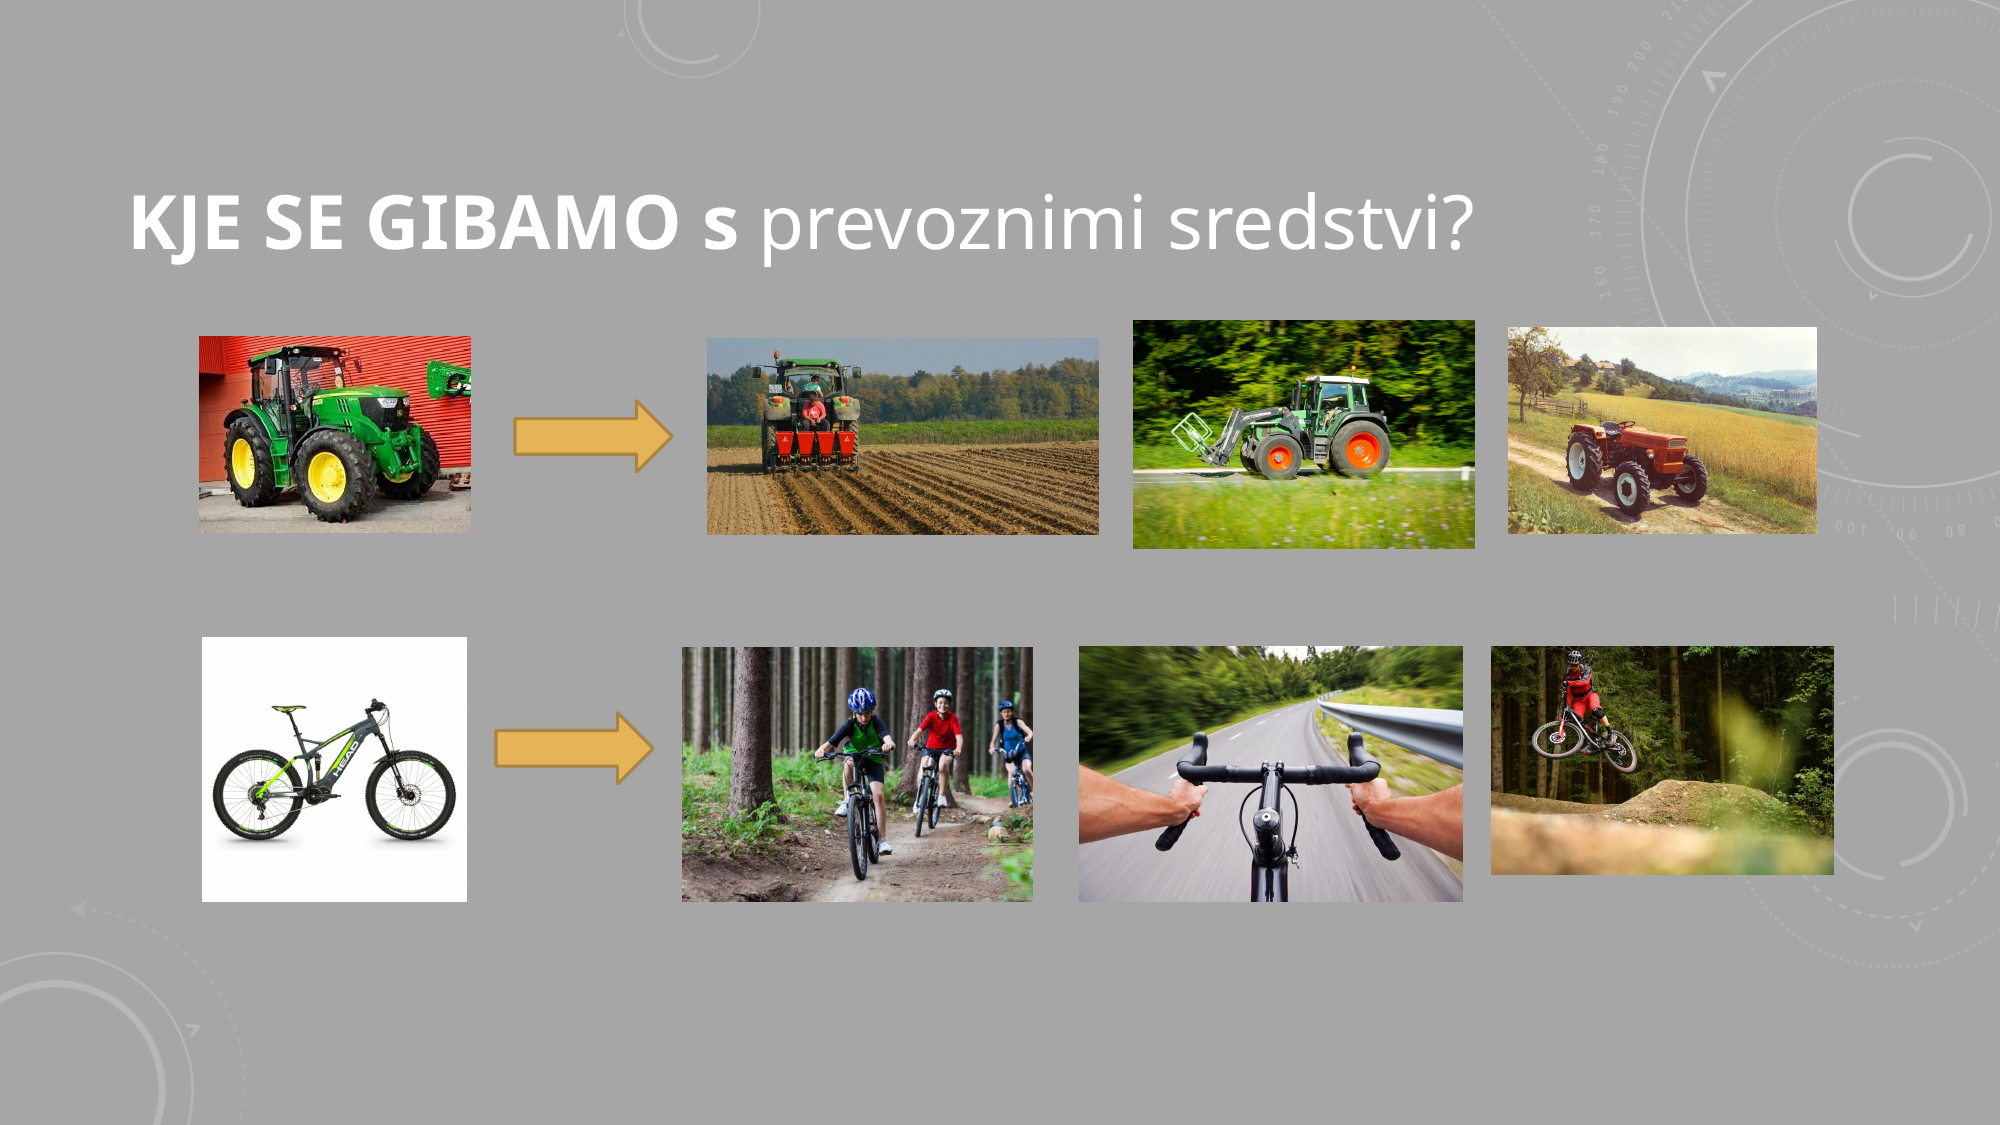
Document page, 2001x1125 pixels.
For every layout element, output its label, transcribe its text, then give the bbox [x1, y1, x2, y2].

text_box [494, 711, 655, 786]
title KJE SE GIBAMO s prevoznimi sredstvi? [112, 99, 1775, 339]
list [199, 336, 472, 533]
picture [0, 0, 2000, 1125]
text_box [513, 399, 674, 474]
